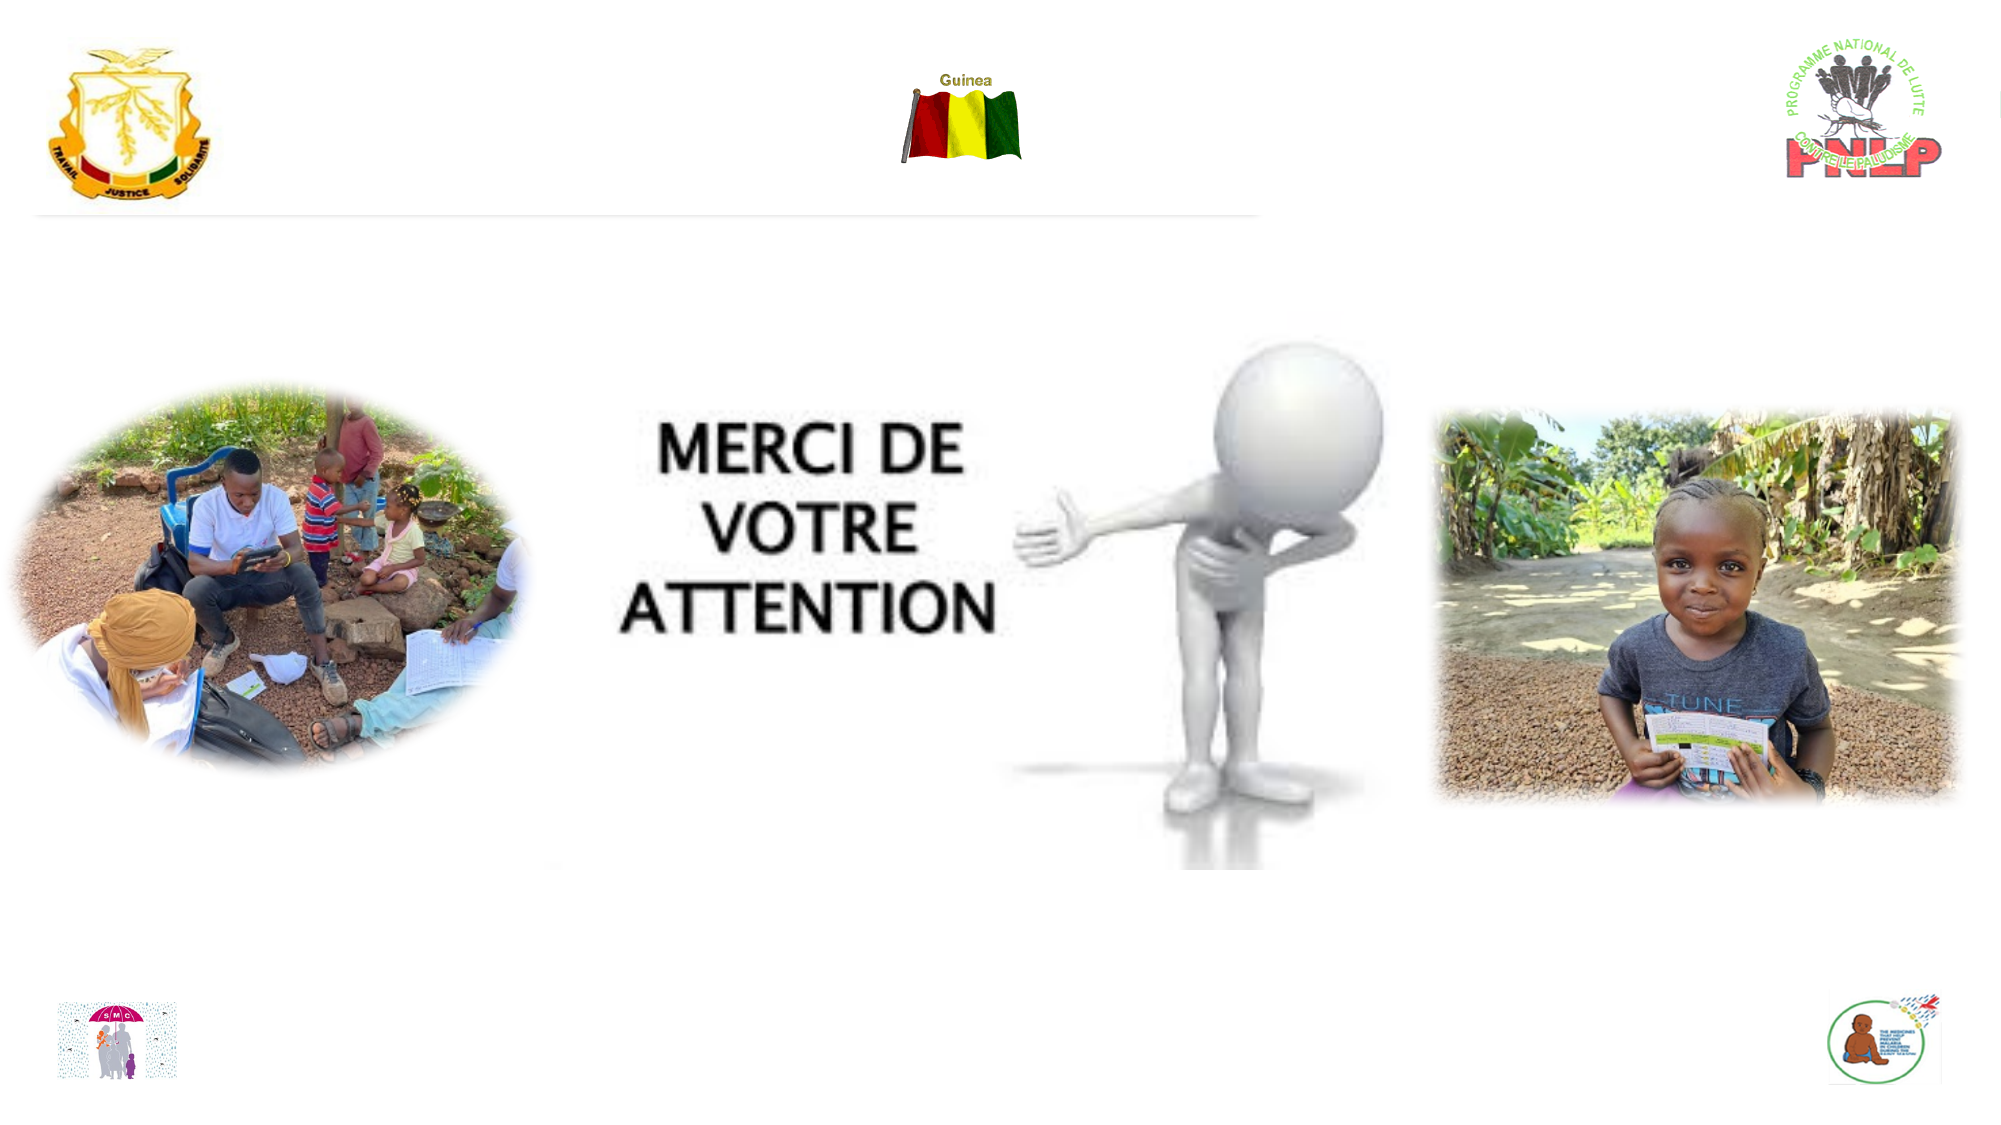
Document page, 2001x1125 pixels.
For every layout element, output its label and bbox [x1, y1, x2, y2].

picture [57, 1002, 177, 1080]
picture [1827, 989, 1943, 1085]
picture [0, 311, 1969, 870]
text_box [0, 0, 2000, 215]
picture [894, 65, 1038, 173]
picture [46, 37, 224, 214]
picture [1782, 37, 1943, 179]
